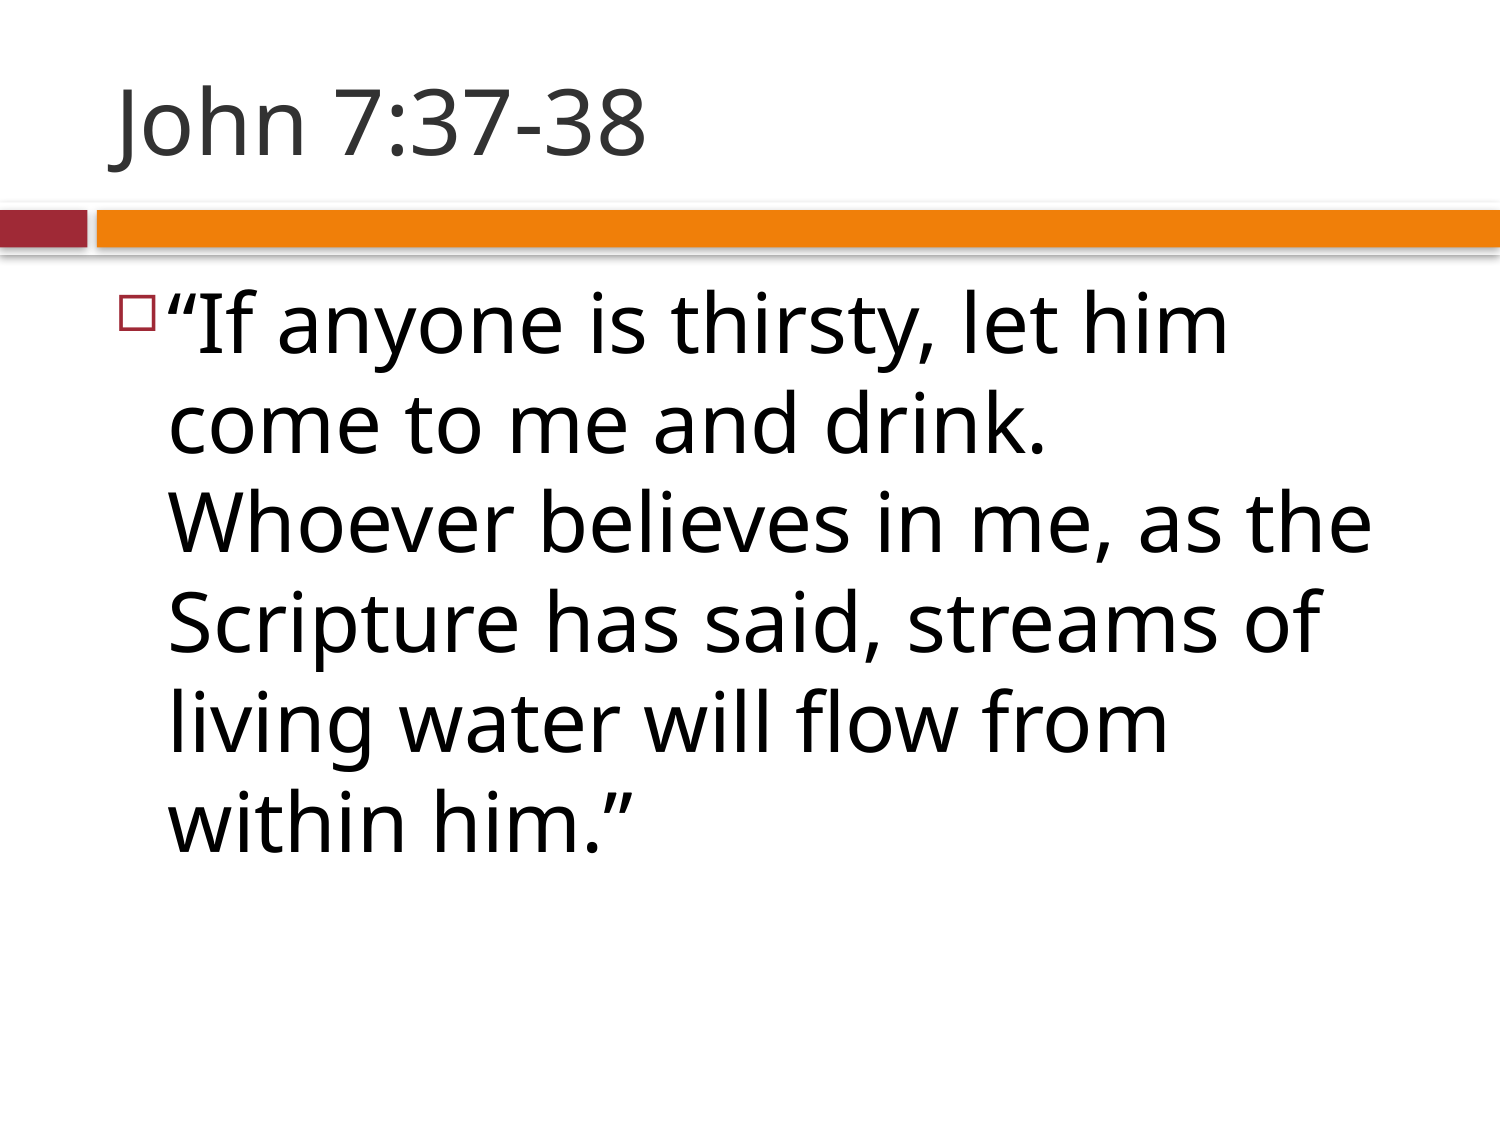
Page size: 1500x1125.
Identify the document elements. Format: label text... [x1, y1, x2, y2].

title John 7:37-38 [100, 37, 1438, 200]
list “If anyone is thirsty, let him come to me and drink. Whoever believes in me, as the Scripture has said, streams of living water will flow from within him.” [100, 262, 1438, 1000]
